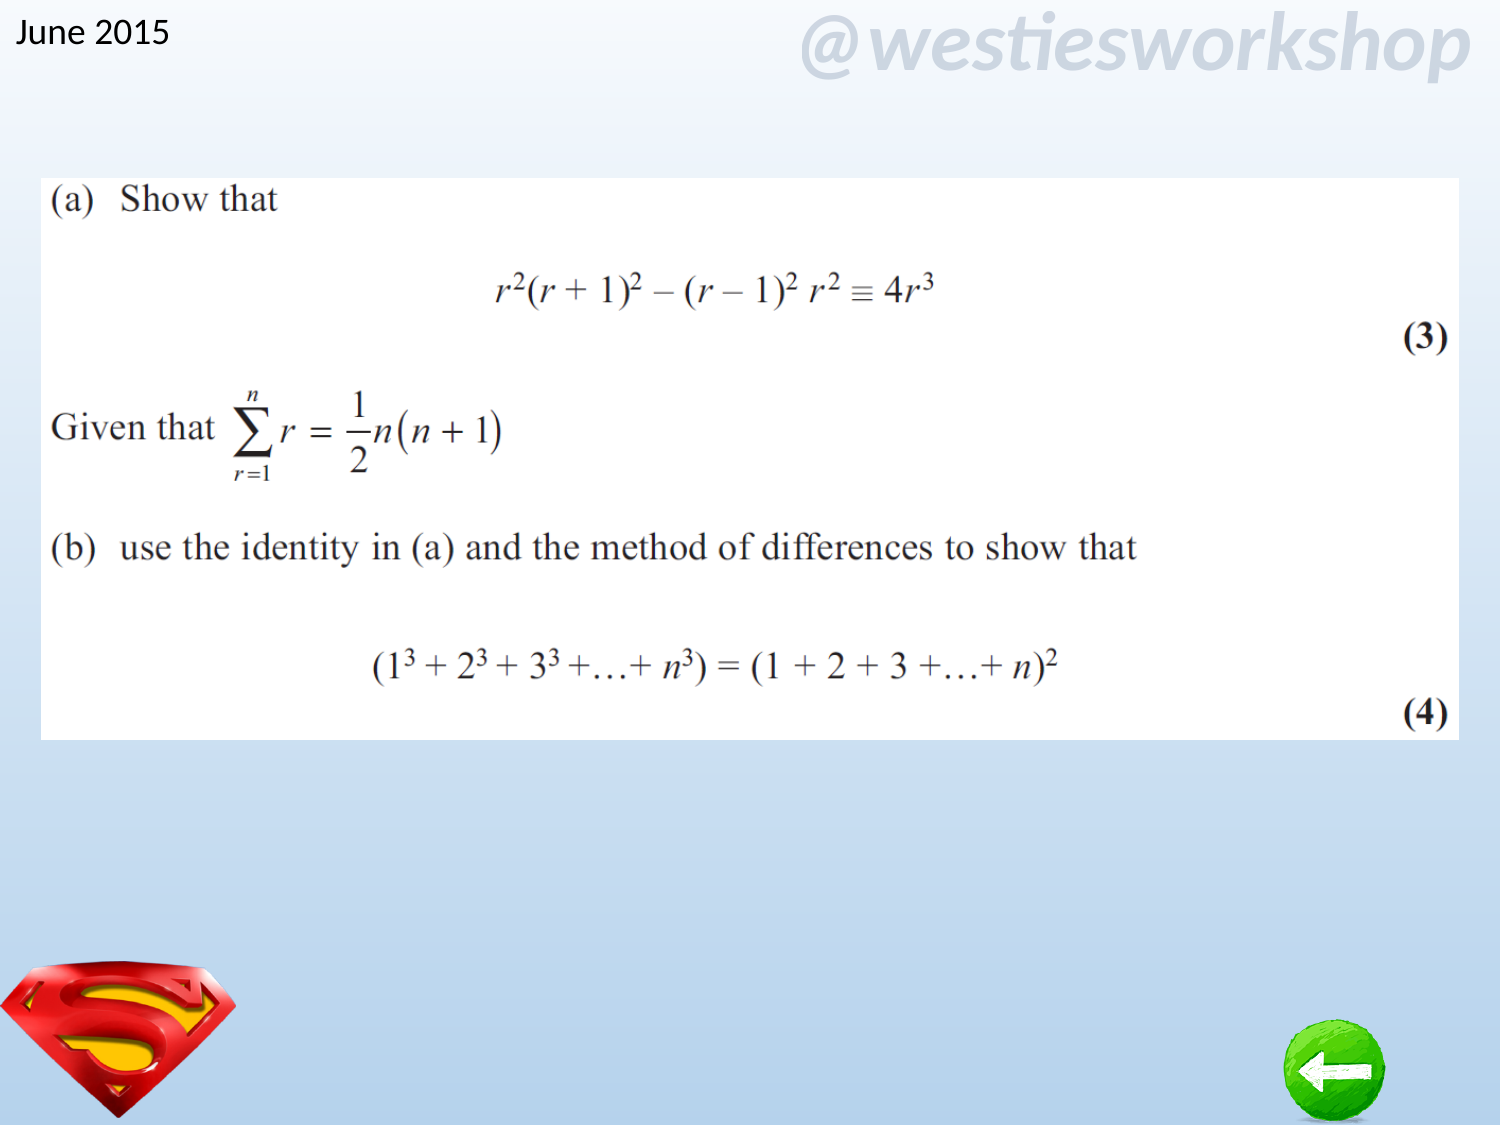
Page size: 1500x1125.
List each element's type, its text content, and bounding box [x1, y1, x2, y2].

picture [0, 961, 236, 1118]
text_box June 2015 [1, 0, 186, 60]
picture [1281, 1019, 1387, 1125]
picture [41, 178, 1459, 740]
